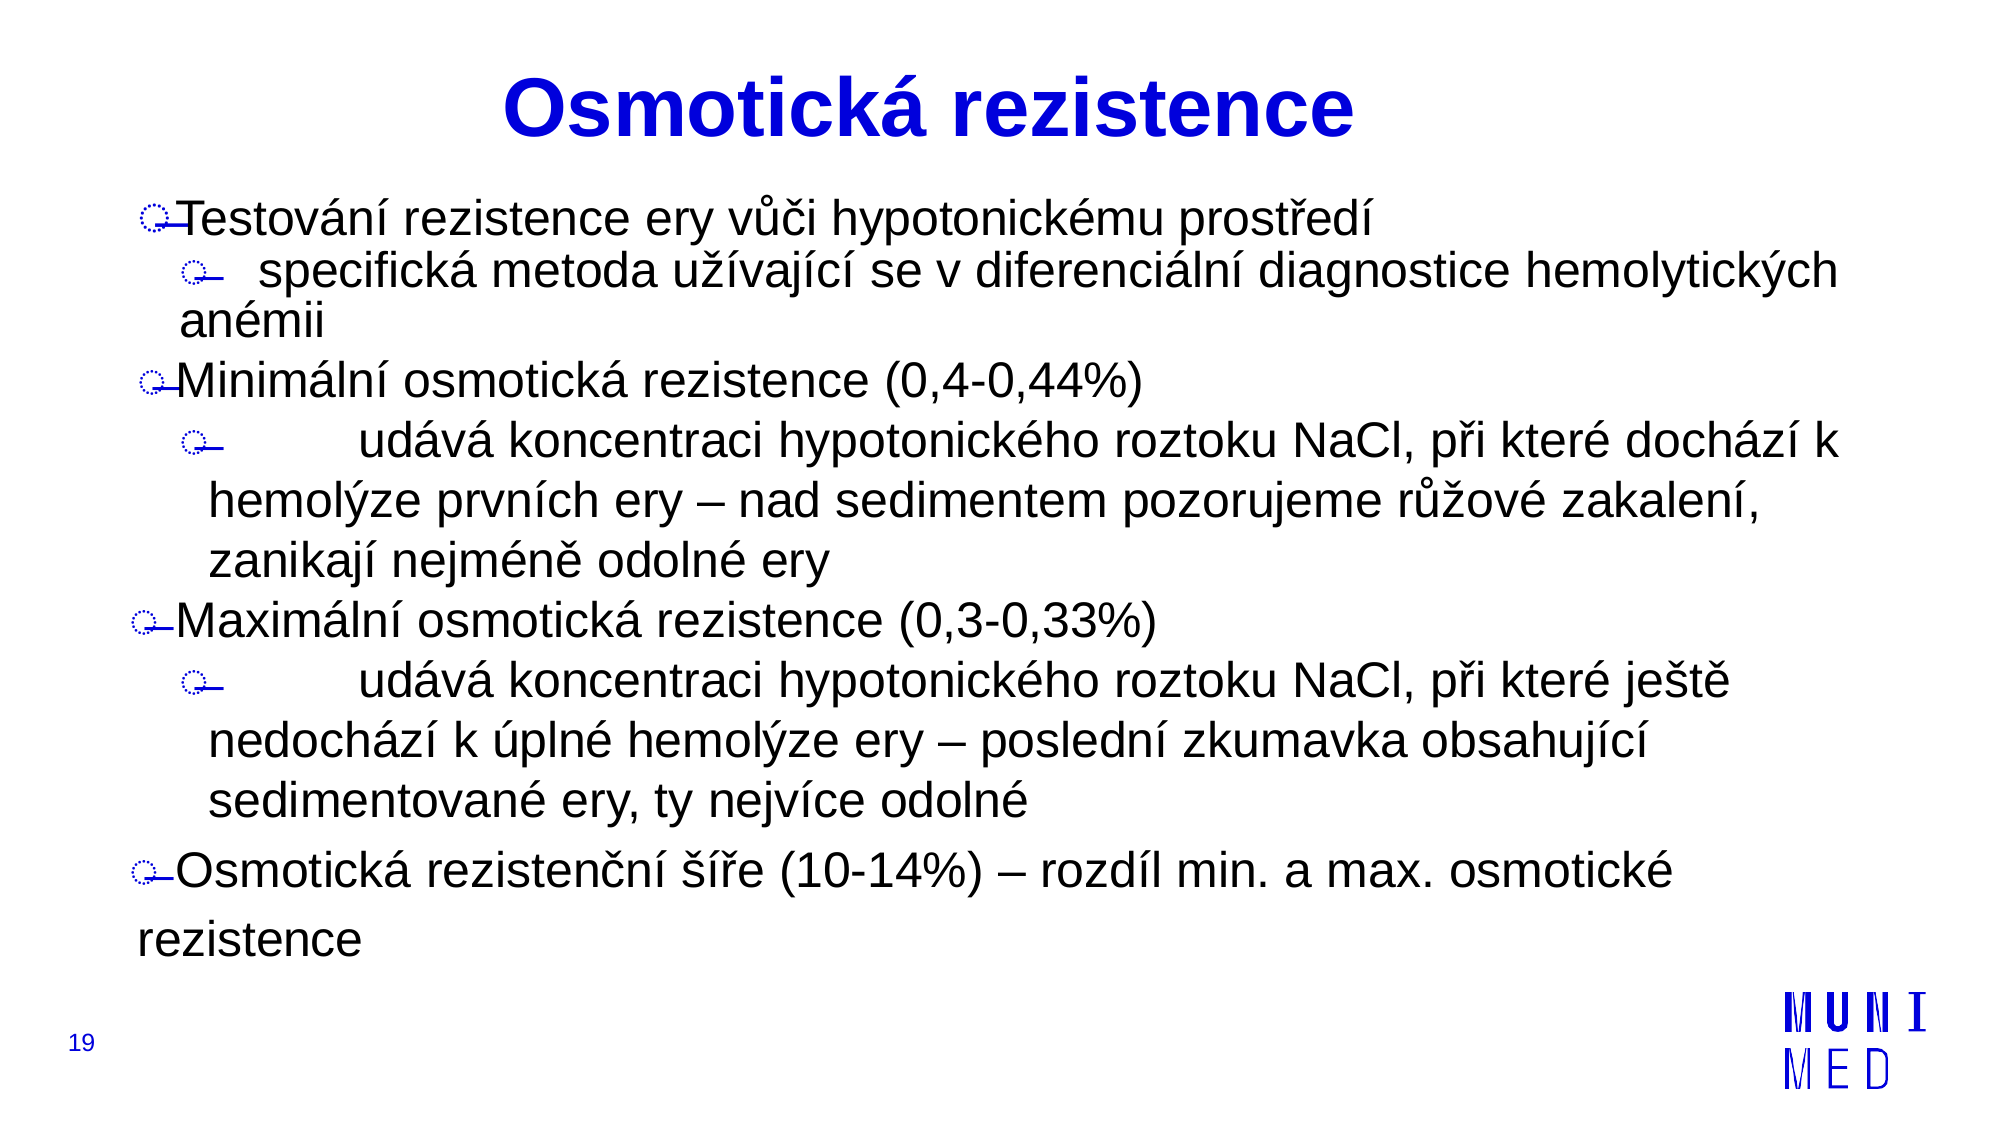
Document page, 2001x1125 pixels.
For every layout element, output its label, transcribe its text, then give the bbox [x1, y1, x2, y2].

picture [1785, 992, 1811, 1032]
title Osmotická rezistence [500, 50, 2000, 241]
list ̶ Testování rezistence ery vůči hypotonickému prostředí ̶ specifická metoda užívající se v diferenciální diagnostice hemolytických anémii ̶ Minimální osmotická rezistence (0,4-0,44%) ̶ udává koncentraci hypotonického roztoku NaCl, při které dochází k hemolýze prvních ery – nad sedimentem pozorujeme růžové zakalení, zanikají nejméně odolné ery ̶ Maximální osmotická rezistence (0,3-0,33%) ̶ udává koncentraci hypotonického roztoku NaCl, při které ještě nedochází k úplné hemolýze ery – poslední zkumavka obsahující sedimentované ery, ty nejvíce odolné ̶ Osmotická rezistenční šíře (10-14%) – rozdíl min. a max. osmotické rezistence [129, 174, 1884, 967]
text_box 19 [65, 1024, 99, 1057]
picture [1867, 1048, 1888, 1089]
picture [1785, 1048, 1810, 1089]
picture [1827, 992, 1848, 1032]
picture [1867, 992, 1888, 1032]
